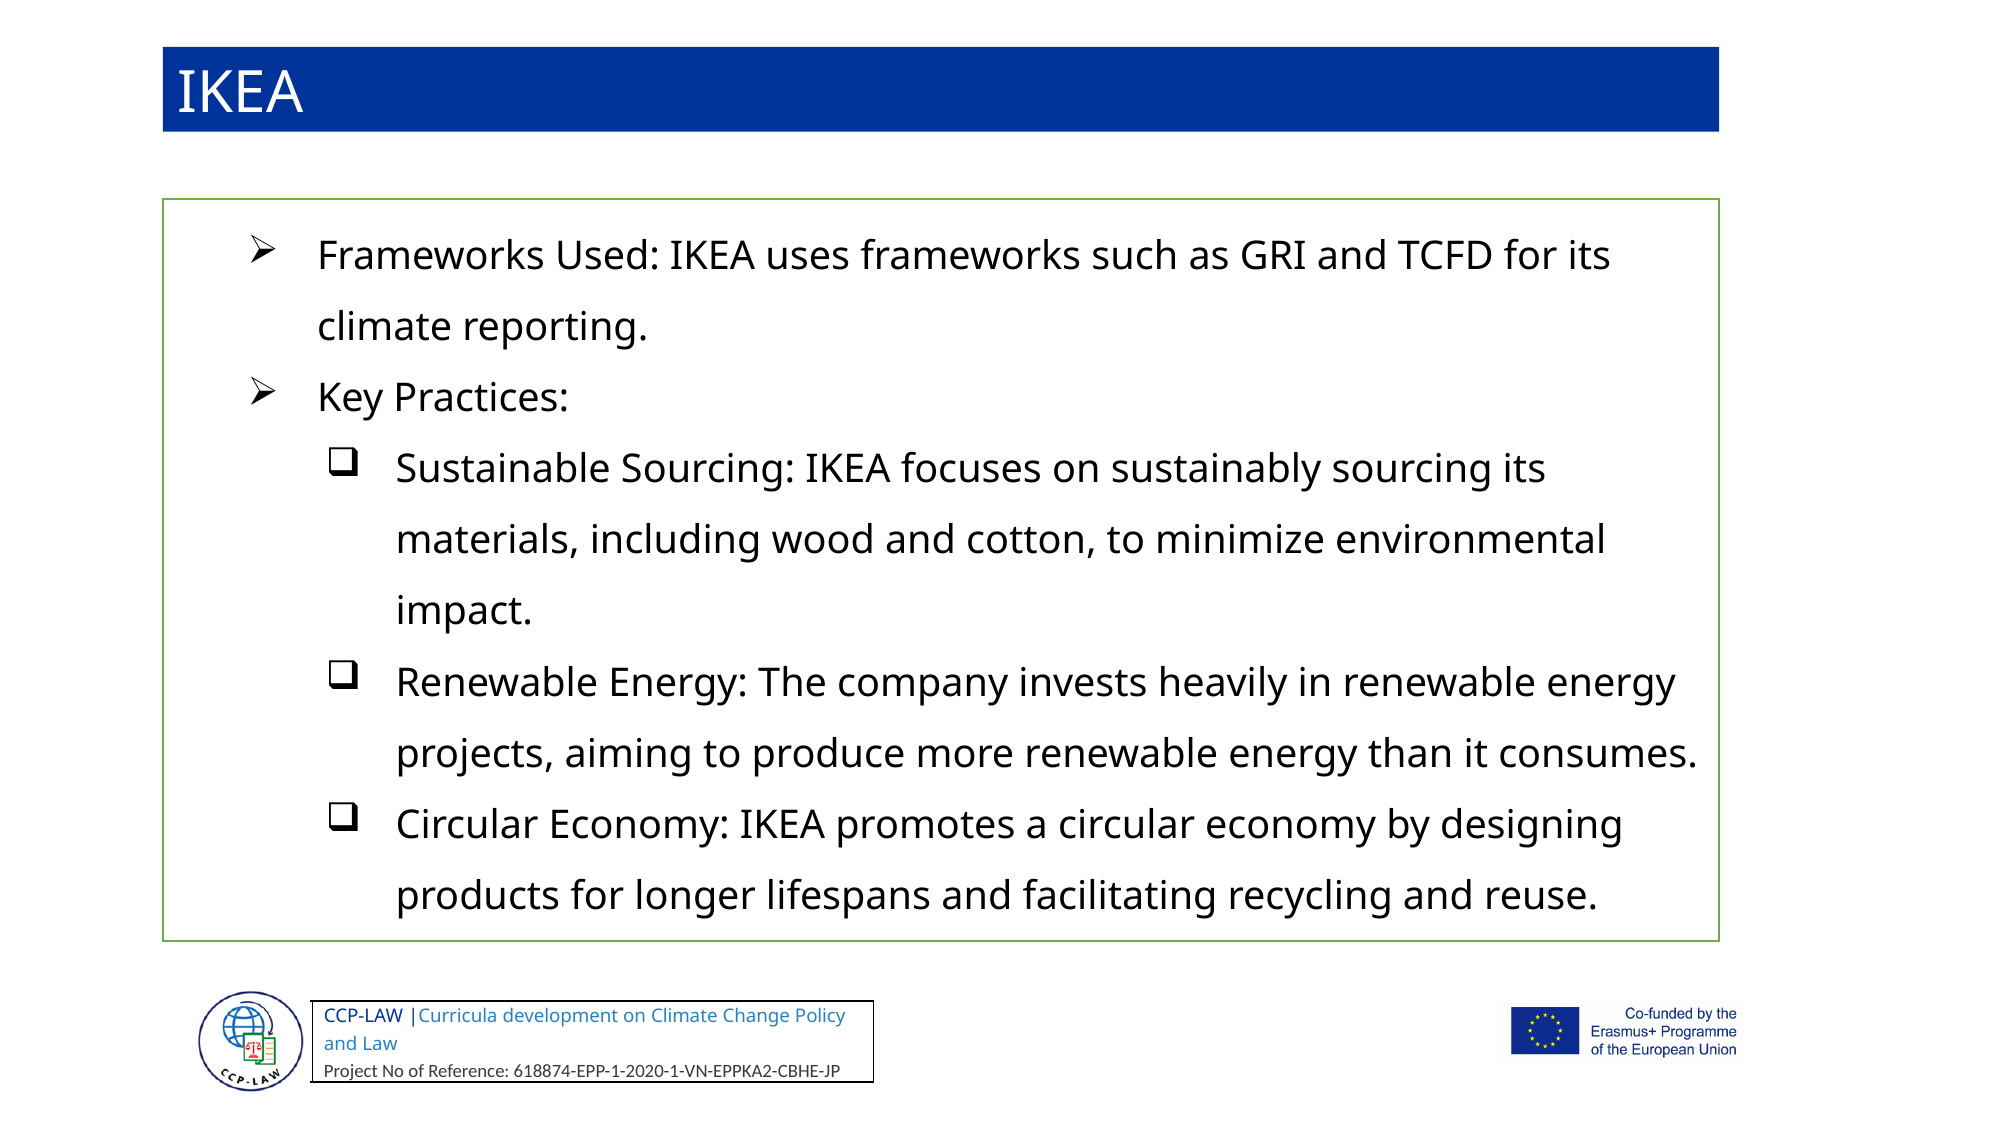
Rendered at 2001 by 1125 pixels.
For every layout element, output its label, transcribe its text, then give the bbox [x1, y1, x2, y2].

picture [195, 984, 310, 1095]
text_box IKEA [162, 46, 1720, 132]
text_box Frameworks Used: IKEA uses frameworks such as GRI and TCFD for its climate reporting. Key Practices: Sustainable Sourcing: IKEA focuses on sustainably sourcing its materials, including wood and cotton, to minimize environmental impact. Renewable Energy: The company invests heavily in renewable energy projects, aiming to produce more renewable energy than it consumes. Circular Economy: IKEA promotes a circular economy by designing products for longer lifespans and facilitating recycling and reuse. [162, 199, 1720, 942]
picture [1497, 997, 1748, 1068]
